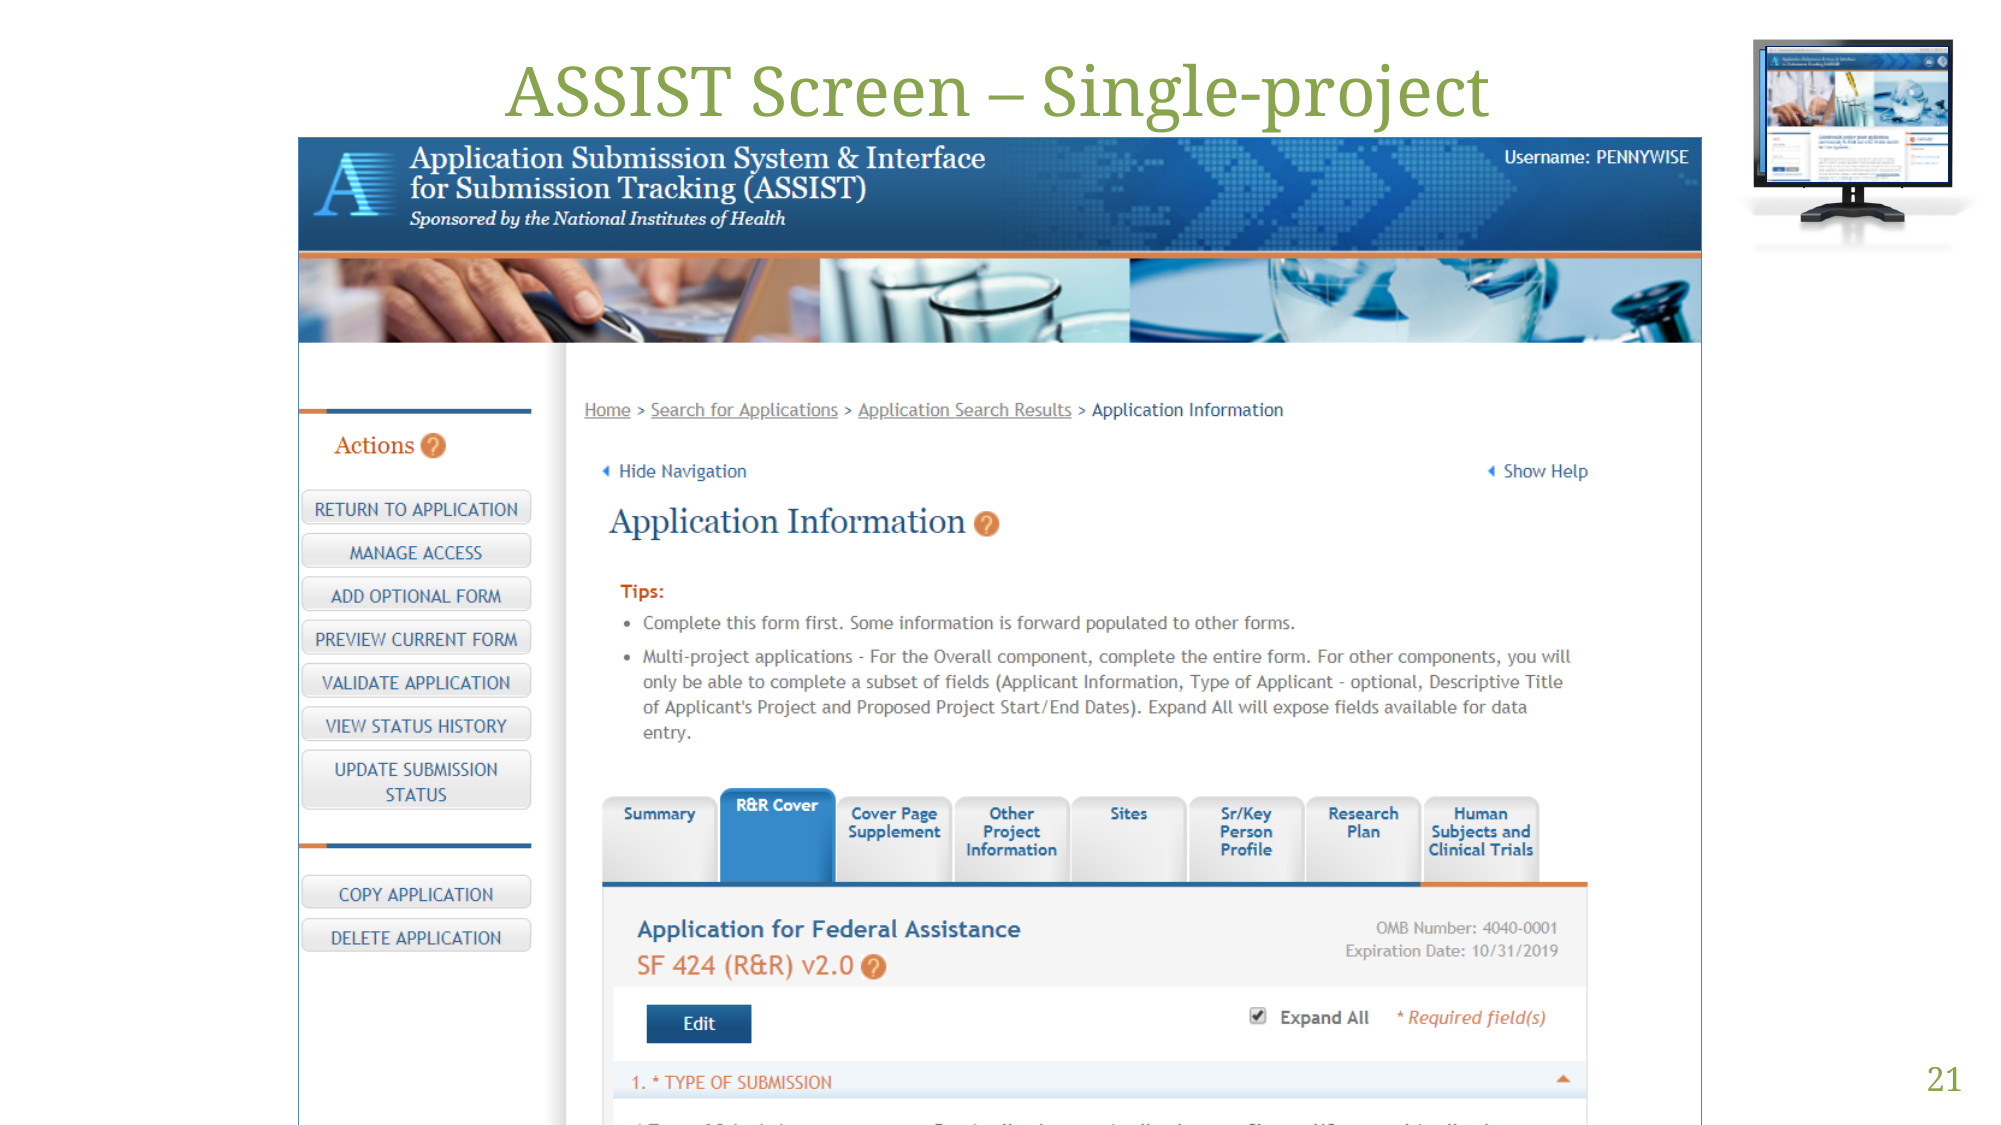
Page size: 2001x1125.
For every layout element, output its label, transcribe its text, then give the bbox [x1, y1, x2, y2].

slide_number 21 [1894, 1044, 1995, 1118]
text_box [1737, 30, 1984, 255]
picture [298, 137, 1702, 1125]
title ASSIST Screen – Single-project [65, 37, 1731, 138]
